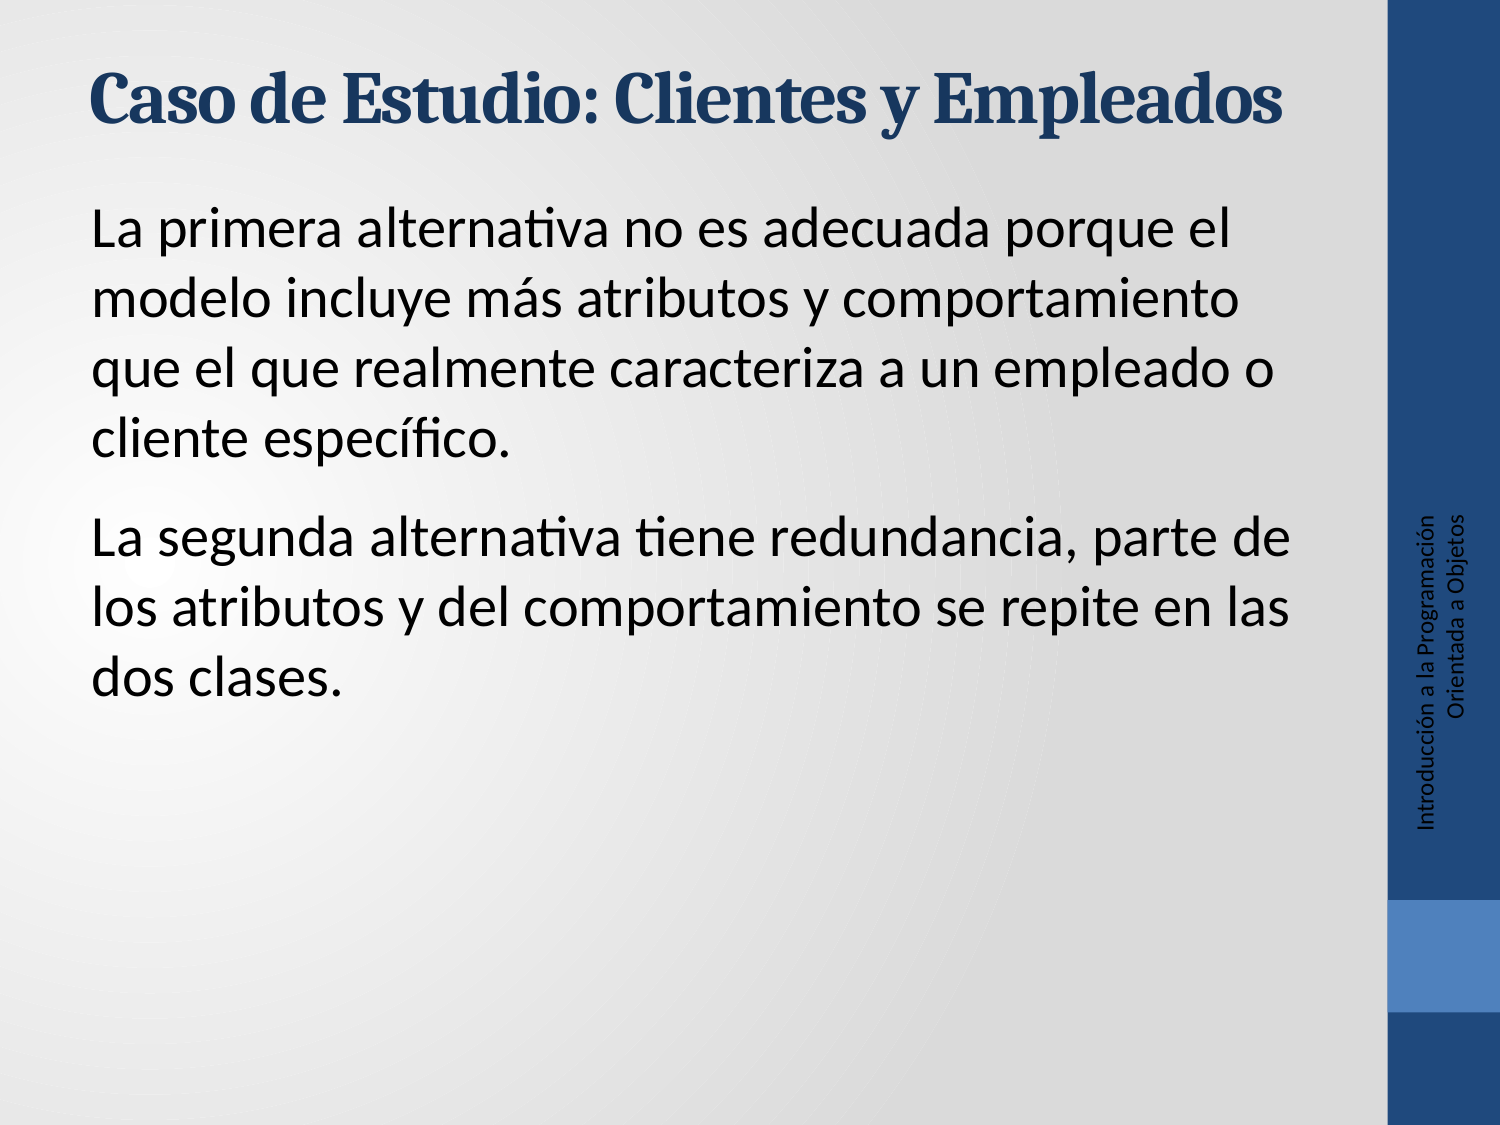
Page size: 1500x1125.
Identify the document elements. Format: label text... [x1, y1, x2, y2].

footer Introducción a la Programación Orientada a Objetos [1408, 500, 1469, 889]
subtitle La primera alternativa no es adecuada porque el modelo incluye más atributos y comportamiento que el que realmente caracteriza a un empleado o cliente específico. La segunda alternativa tiene redundancia, parte de los atributos y del comportamiento se repite en las dos clases. [76, 188, 1328, 1047]
text_box Caso de Estudio: Clientes y Empleados [75, 0, 1376, 188]
